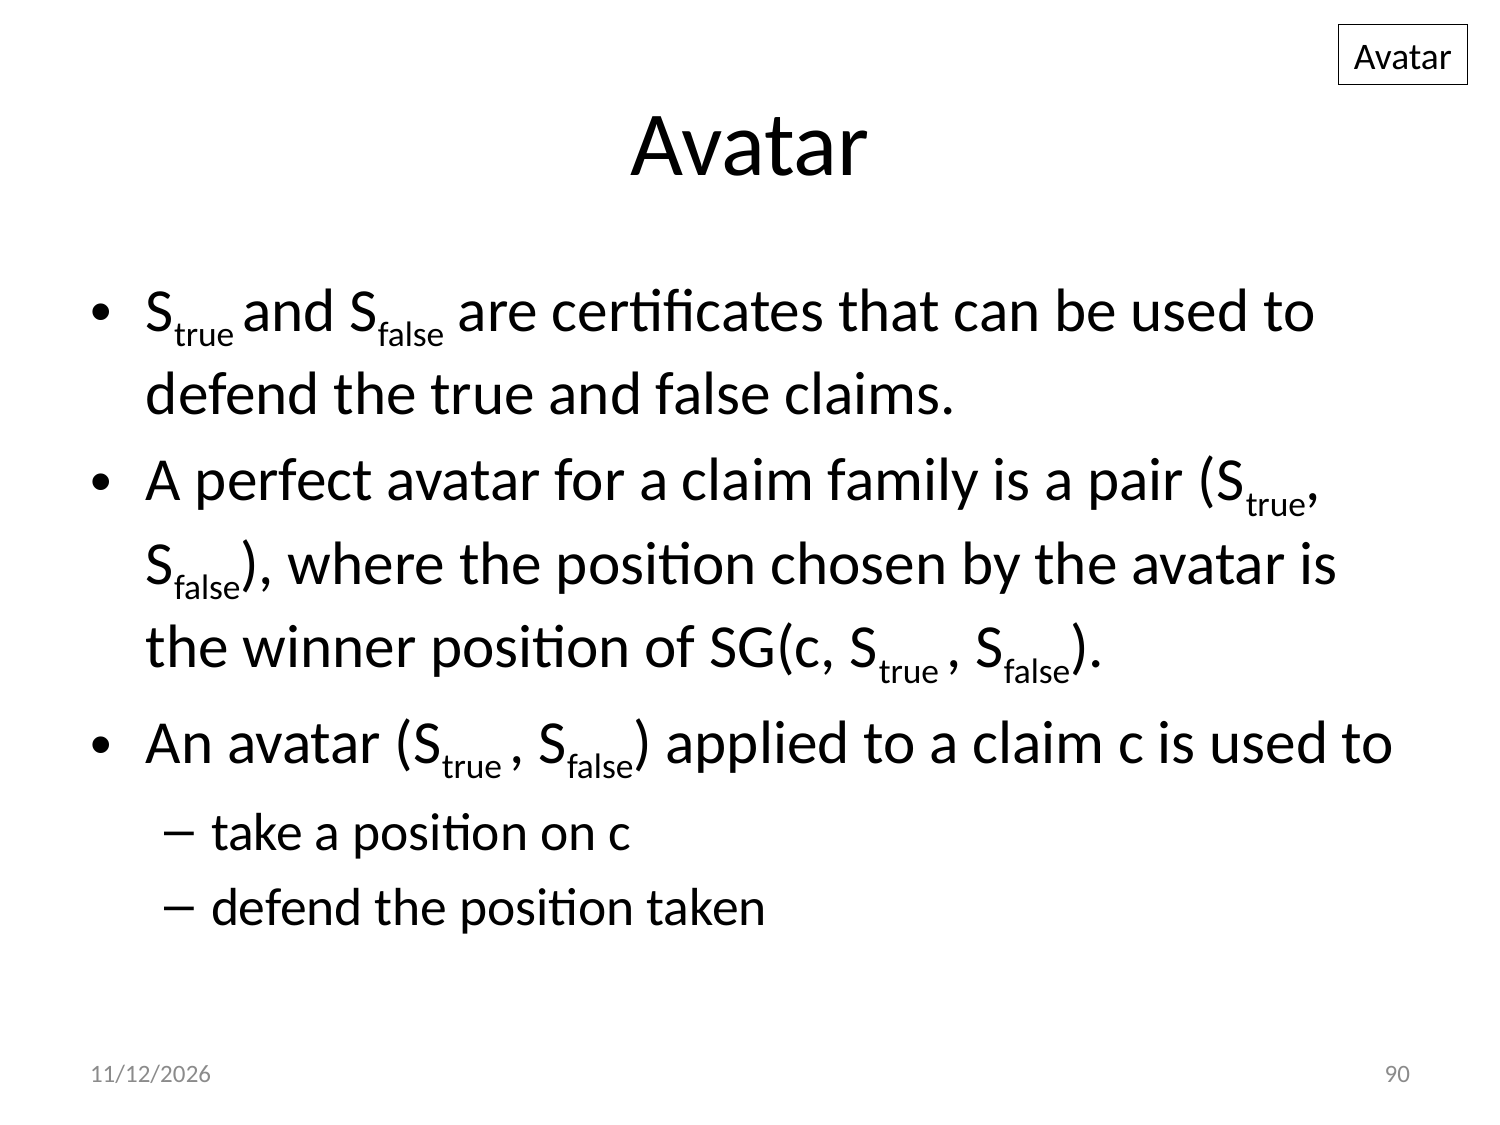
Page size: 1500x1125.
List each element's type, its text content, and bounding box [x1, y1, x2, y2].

slide_number 90 [1074, 1042, 1425, 1103]
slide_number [75, 1042, 425, 1103]
title Avatar [75, 45, 1425, 233]
text_box Avatar [1338, 24, 1468, 85]
list Strue and Sfalse are certificates that can be used to defend the true and false claims. A perfect avatar for a claim family is a pair (Strue, Sfalse), where the position chosen by the avatar is the winner position of SG(c, Strue , Sfalse). An avatar (Strue , Sfalse) applied to a claim c is used to take a position on c defend the position taken [75, 262, 1425, 1005]
